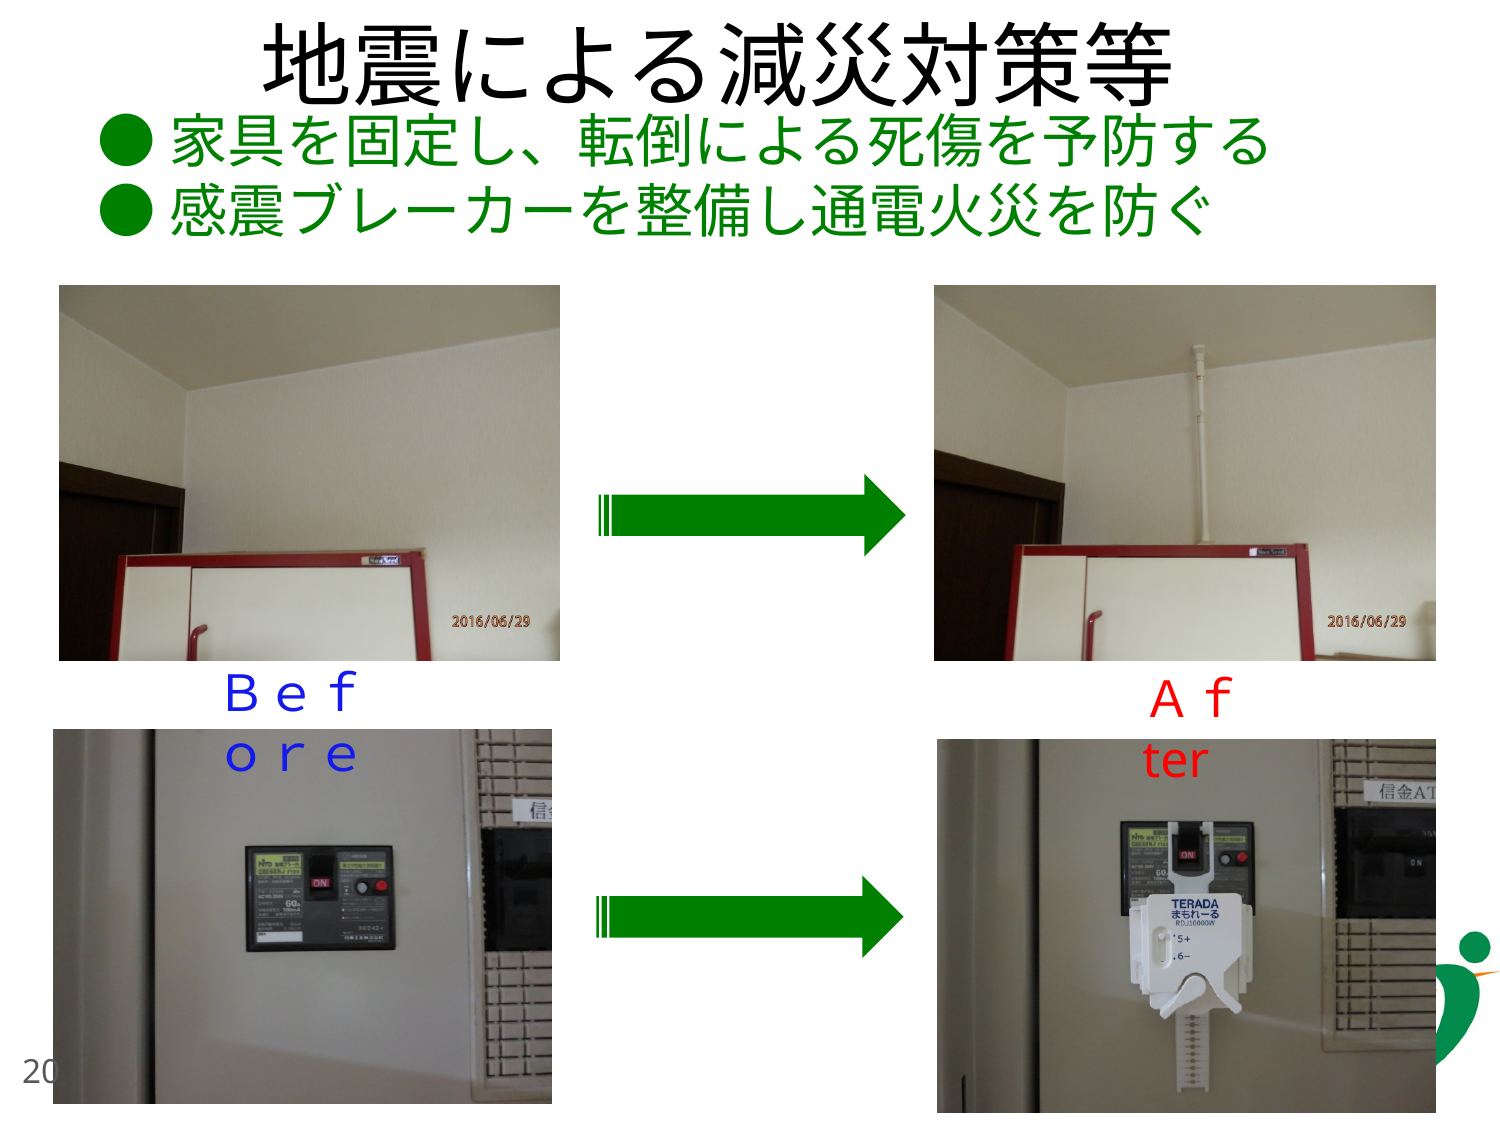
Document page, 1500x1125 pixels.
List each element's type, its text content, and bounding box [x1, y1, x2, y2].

picture [937, 739, 1500, 1114]
picture [53, 729, 553, 1105]
text_box Ａｆter [1127, 669, 1278, 738]
text_box ●家具を固定し、転倒による死傷を予防する ●感震ブレーカーを整備し通電火災を防ぐ [82, 98, 1433, 252]
picture [934, 284, 1436, 661]
text_box [594, 873, 906, 961]
text_box Ｂｅｆｏｒｅ [202, 669, 403, 728]
picture [58, 284, 560, 661]
slide_number 20 [17, 1042, 48, 1103]
text_box [596, 471, 909, 559]
title 地震による減災対策等 [202, 0, 1235, 98]
